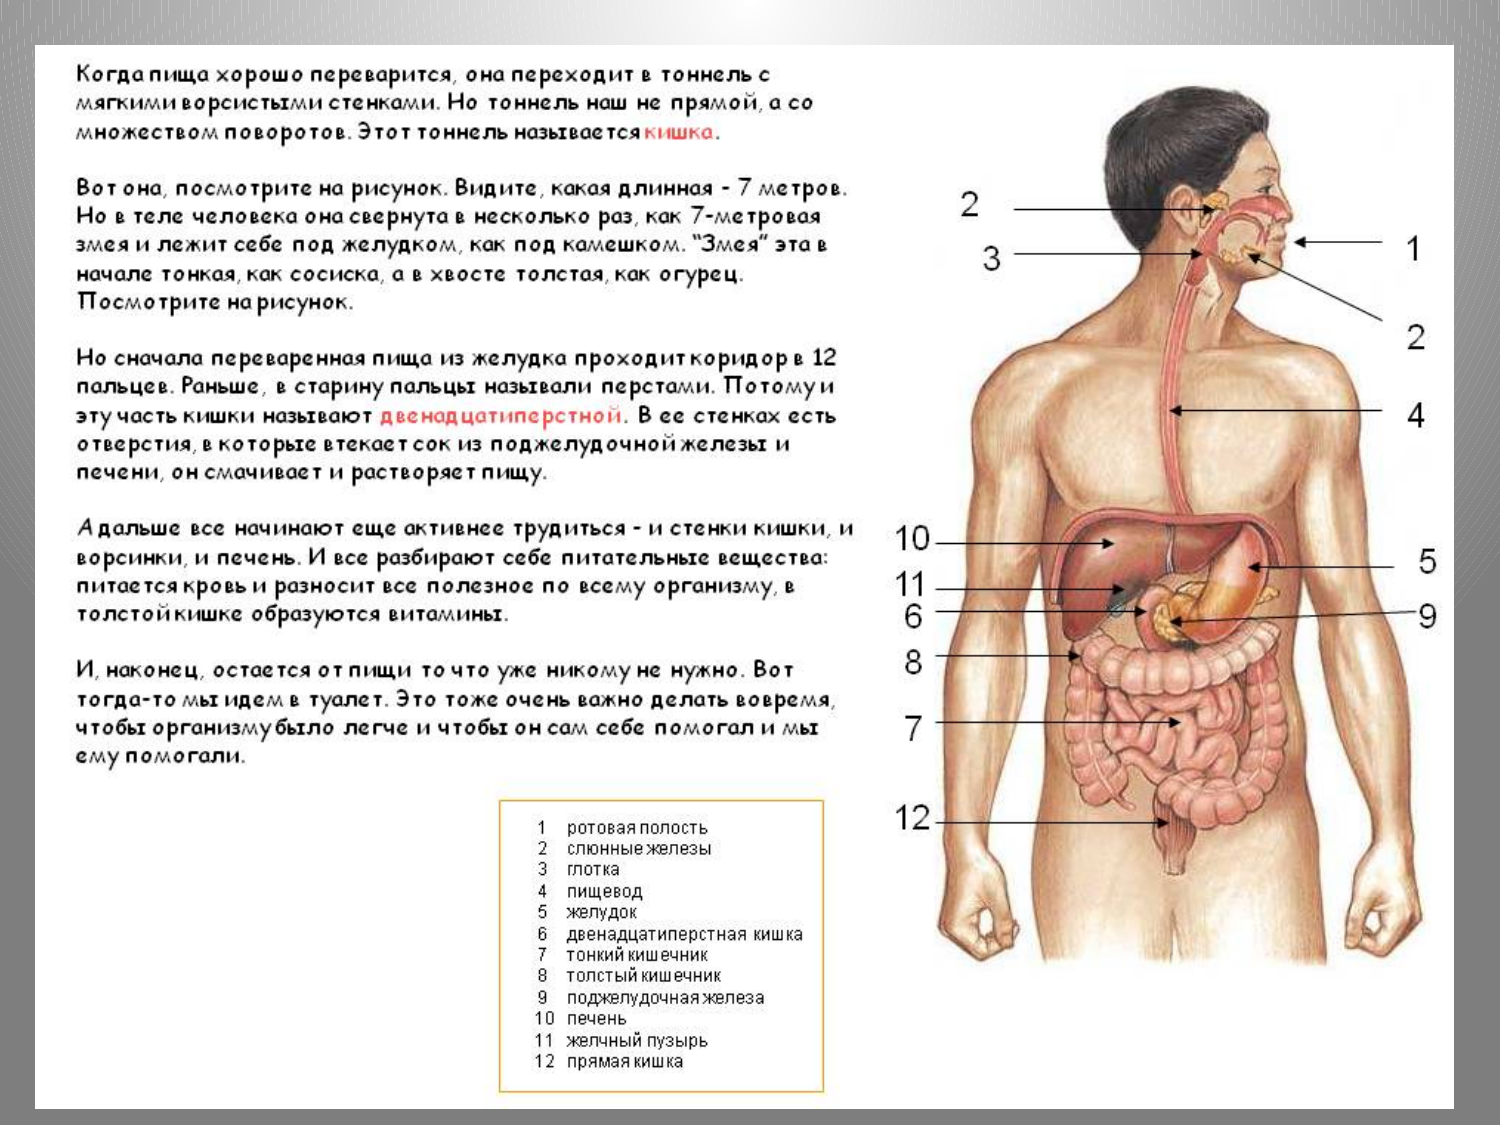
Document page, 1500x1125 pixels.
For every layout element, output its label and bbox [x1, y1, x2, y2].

list [34, 45, 1454, 1110]
